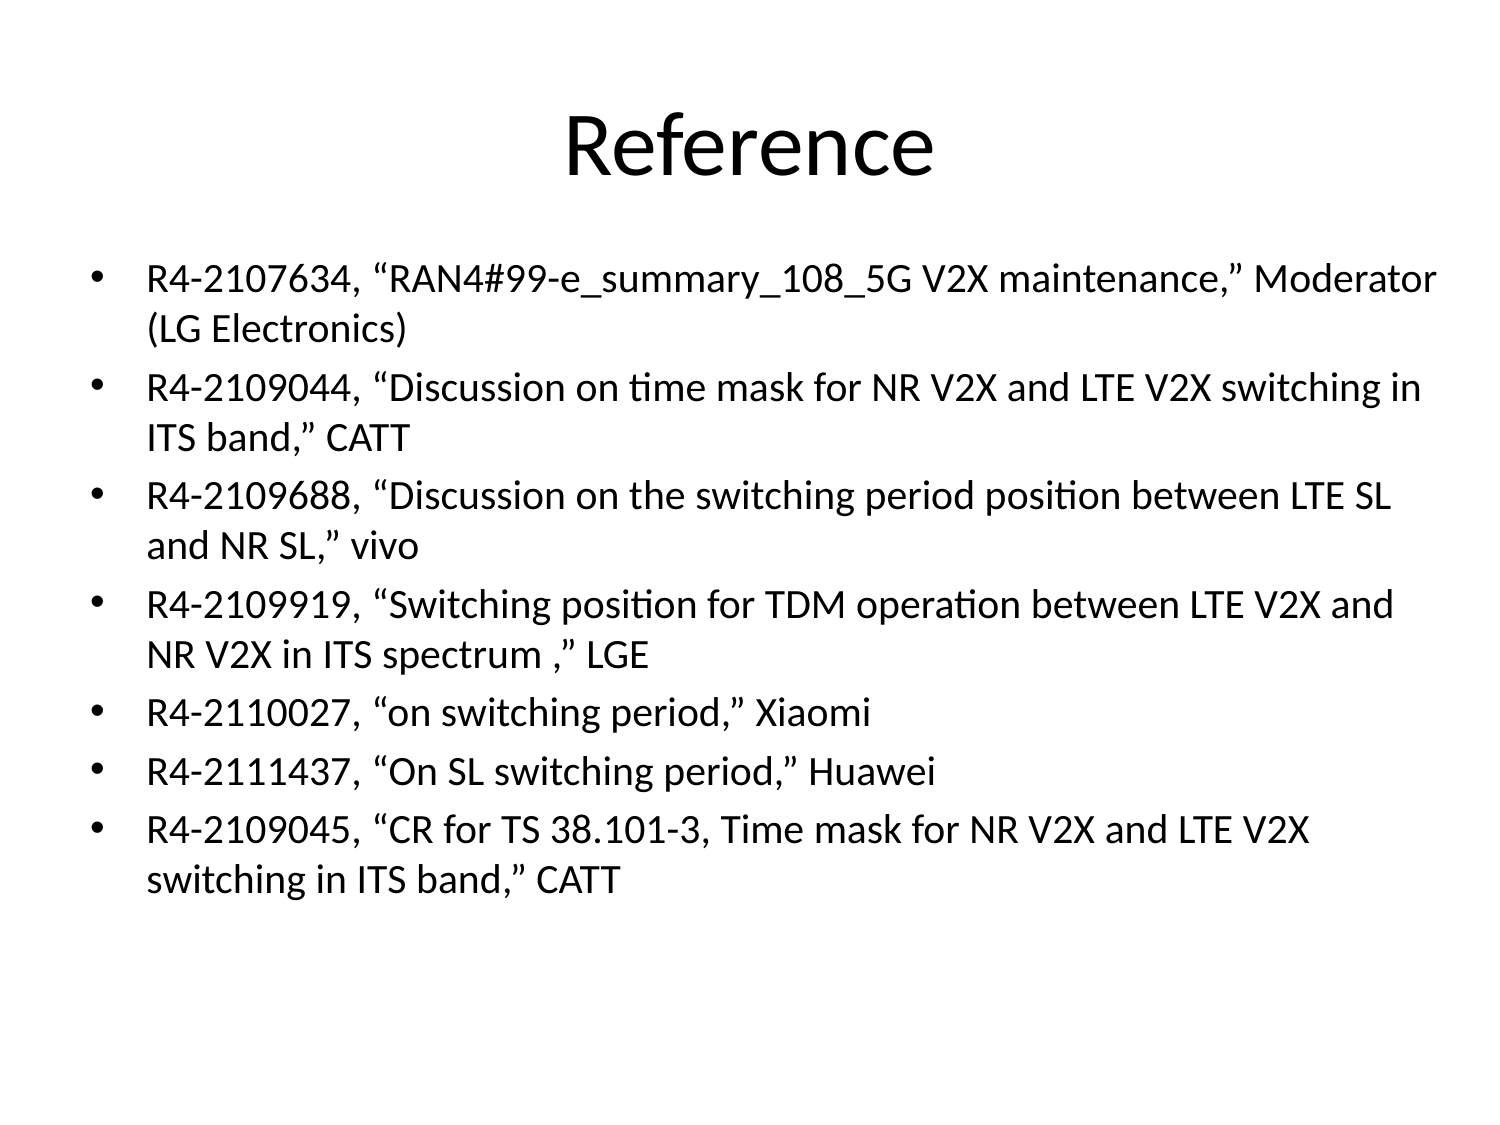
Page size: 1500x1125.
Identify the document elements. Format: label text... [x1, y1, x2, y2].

title Reference [75, 45, 1425, 233]
list R4-2107634, “RAN4#99-e_summary_108_5G V2X maintenance,” Moderator (LG Electronics) R4-2109044, “Discussion on time mask for NR V2X and LTE V2X switching in ITS band,” CATT R4-2109688, “Discussion on the switching period position between LTE SL and NR SL,” vivo R4-2109919, “Switching position for TDM operation between LTE V2X and NR V2X in ITS spectrum ,” LGE R4-2110027, “on switching period,” Xiaomi R4-2111437, “On SL switching period,” Huawei R4-2109045, “CR for TS 38.101-3, Time mask for NR V2X and LTE V2X switching in ITS band,” CATT [75, 243, 1459, 986]
